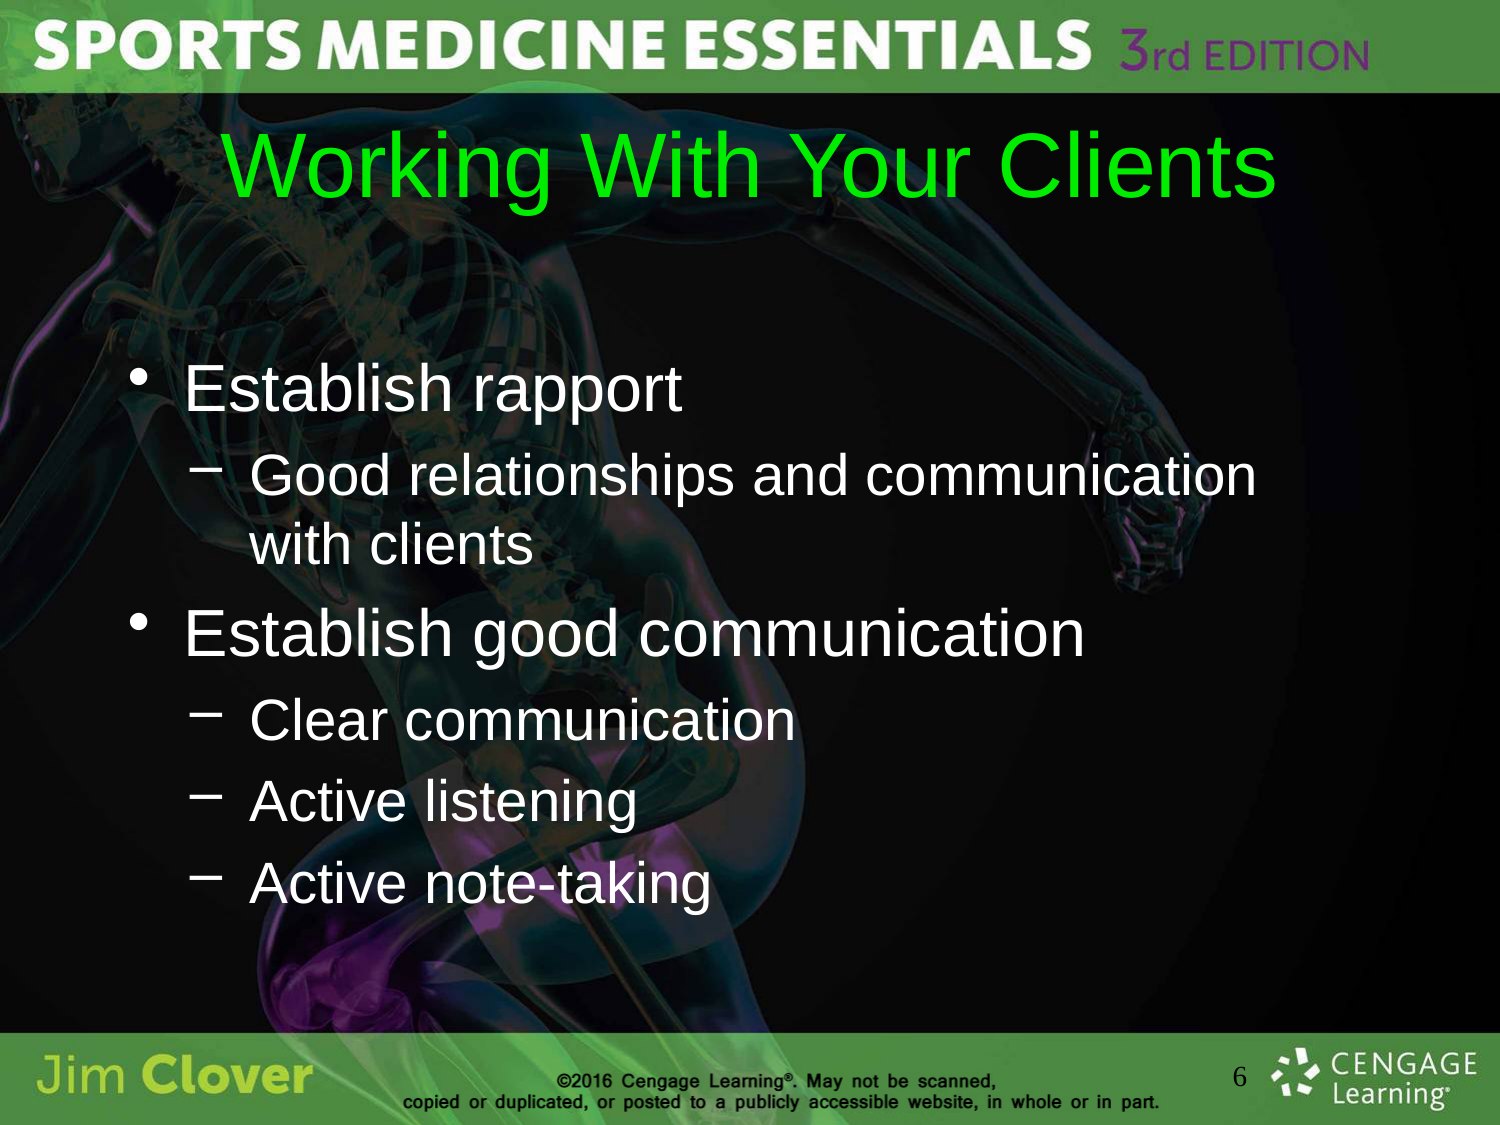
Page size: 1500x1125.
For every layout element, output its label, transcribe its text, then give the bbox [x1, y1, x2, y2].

picture [0, 0, 1500, 1125]
slide_number 6 [950, 1050, 1263, 1125]
list Establish rapport Good relationships and communication with clients Establish good communication Clear communication Active listening Active note-taking [112, 337, 1388, 1013]
title Working With Your Clients [112, 106, 1388, 257]
